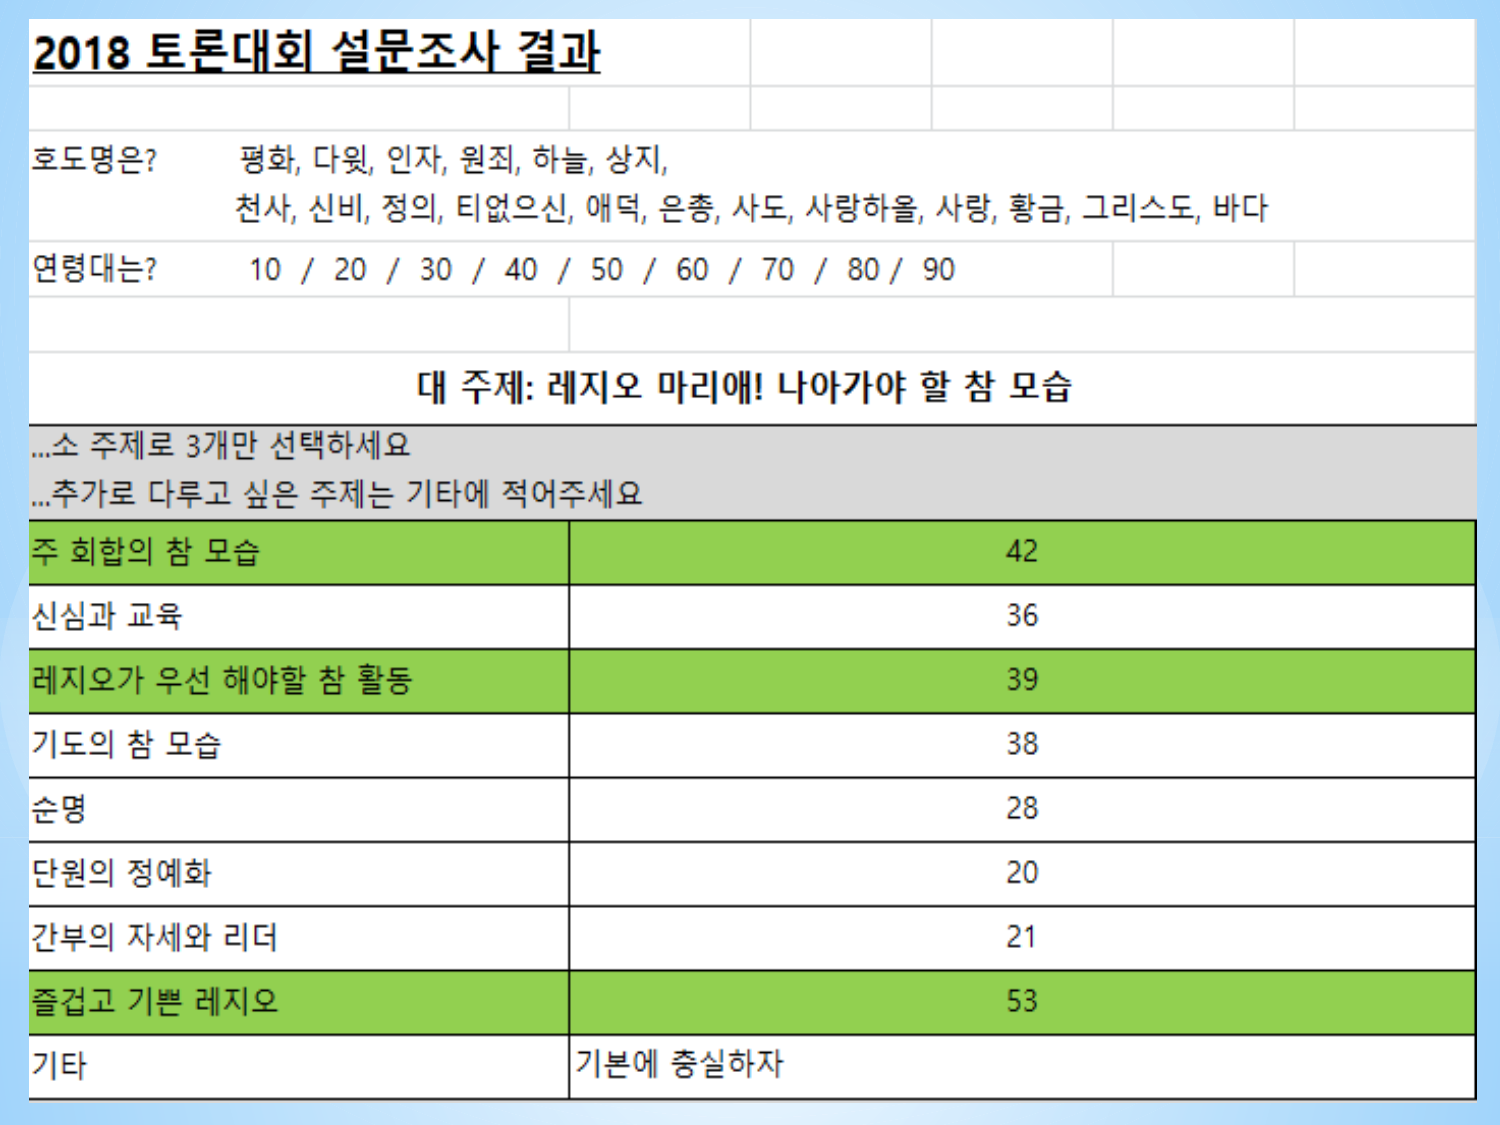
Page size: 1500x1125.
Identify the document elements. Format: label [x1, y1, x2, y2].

list [29, 18, 1477, 1103]
